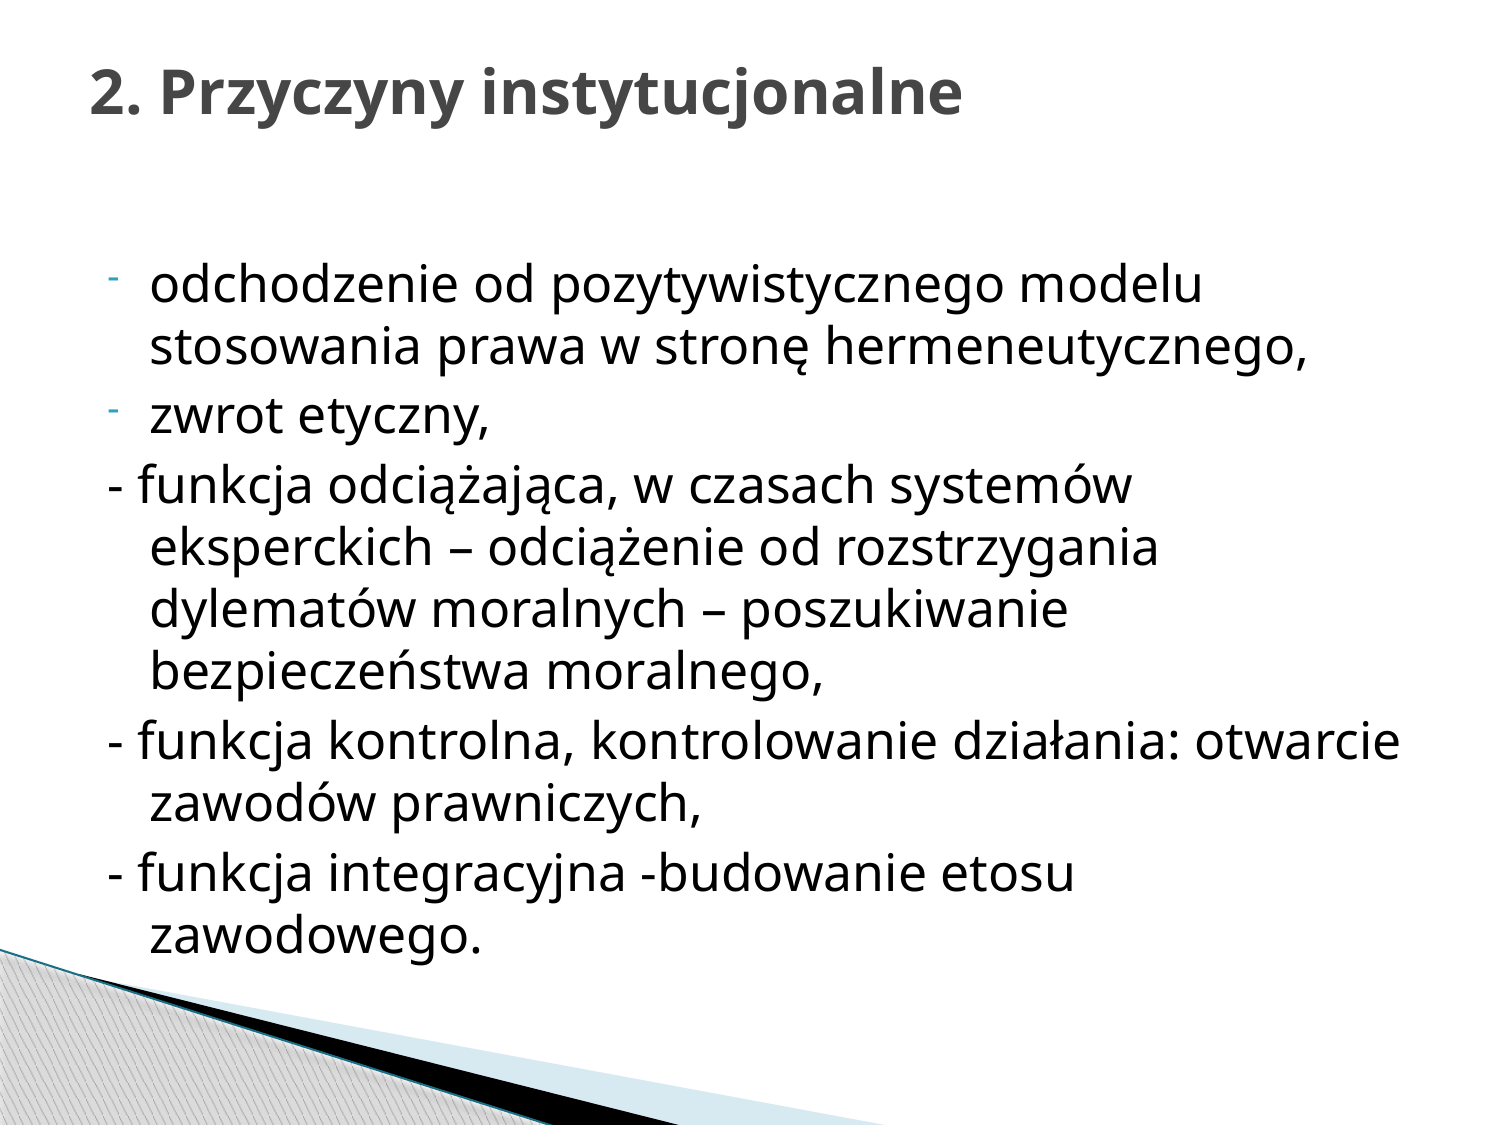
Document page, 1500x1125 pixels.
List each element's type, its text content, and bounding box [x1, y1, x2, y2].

title 2. Przyczyny instytucjonalne [75, 45, 1425, 233]
list odchodzenie od pozytywistycznego modelu stosowania prawa w stronę hermeneutycznego, zwrot etyczny, - funkcja odciążająca, w czasach systemów eksperckich – odciążenie od rozstrzygania dylematów moralnych – poszukiwanie bezpieczeństwa moralnego, - funkcja kontrolna, kontrolowanie działania: otwarcie zawodów prawniczych, - funkcja integracyjna -budowanie etosu zawodowego. [75, 243, 1425, 986]
